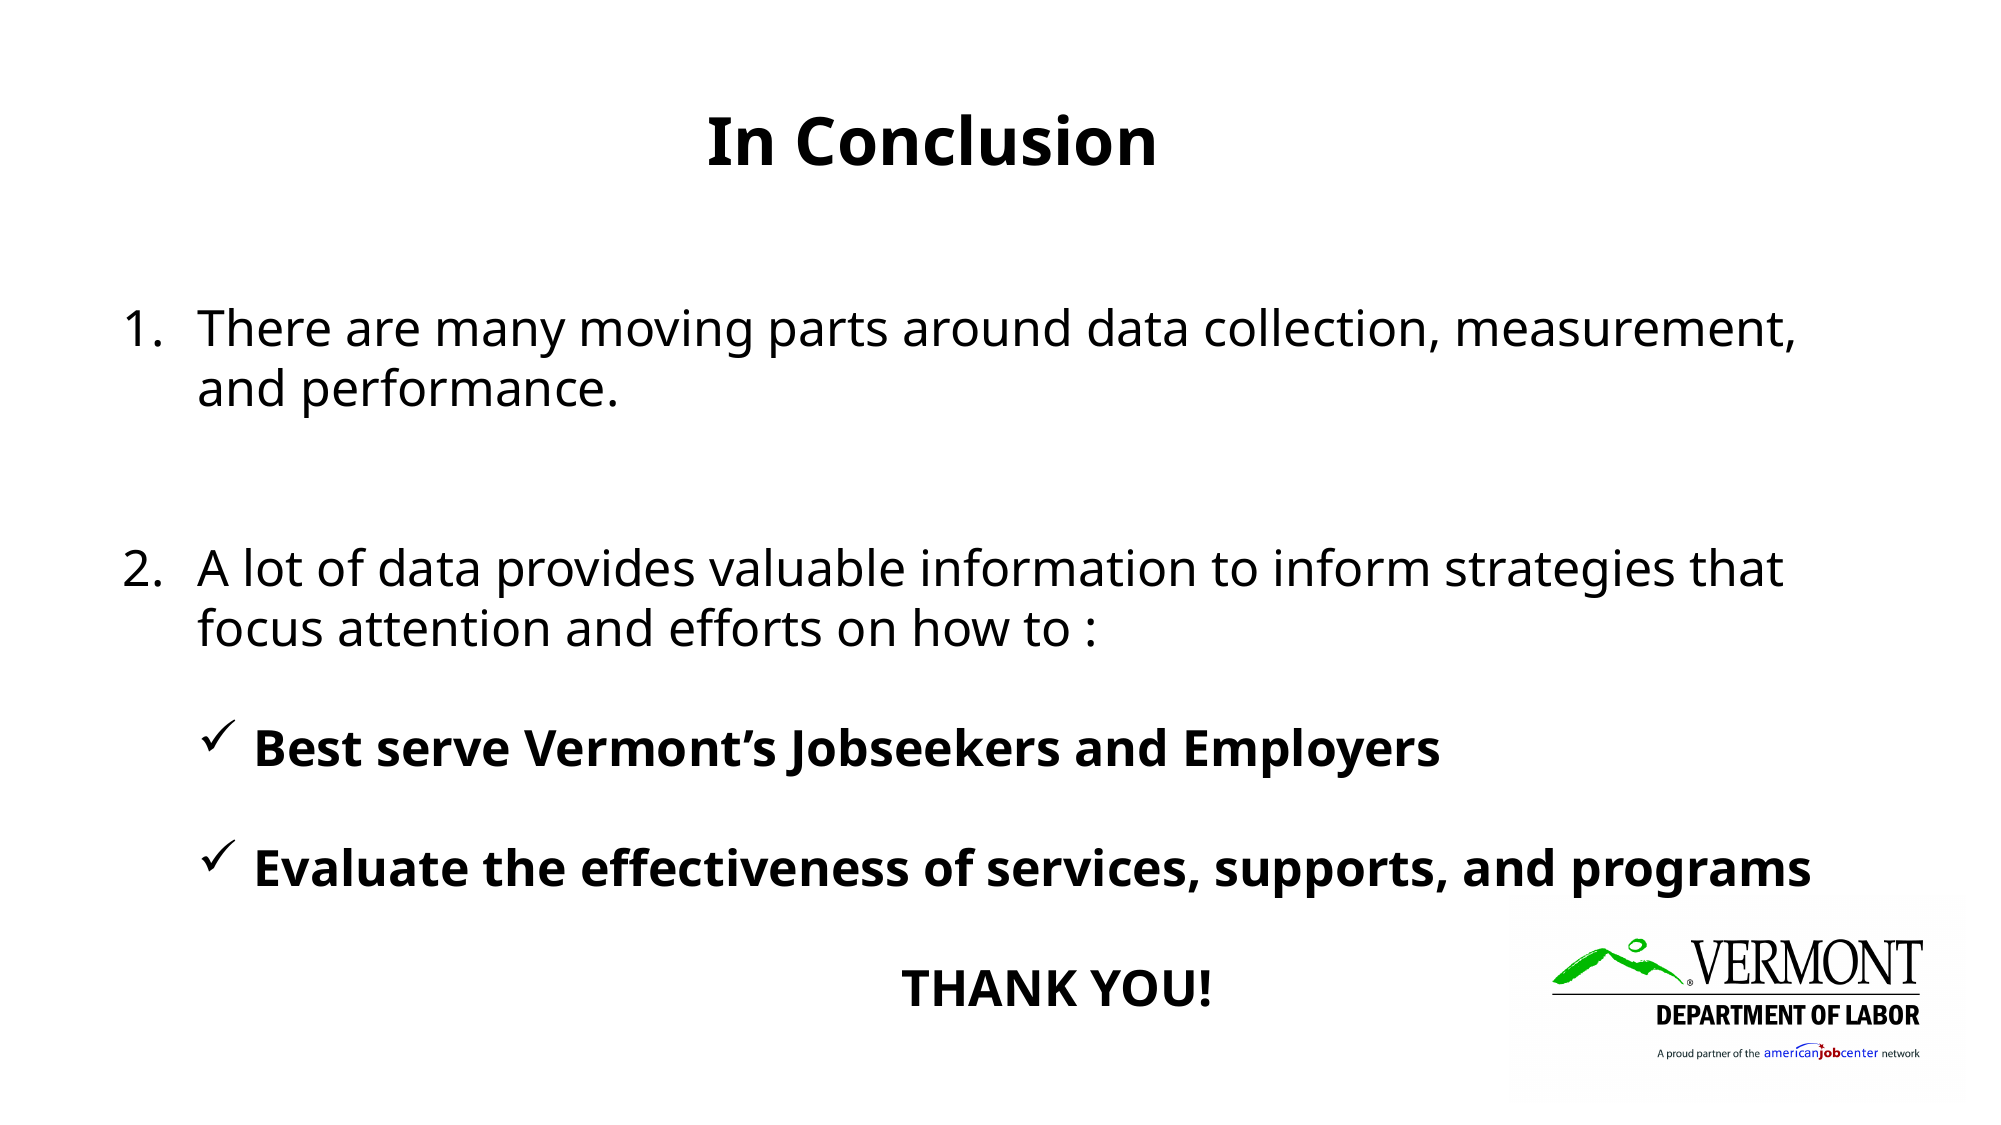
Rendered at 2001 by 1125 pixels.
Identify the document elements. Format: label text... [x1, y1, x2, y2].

picture [1509, 895, 1966, 1103]
text_box There are many moving parts around data collection, measurement, and performance. A lot of data provides valuable information to inform strategies that focus attention and efforts on how to : Best serve Vermont’s Jobseekers and Employers Evaluate the effectiveness of services, supports, and programs THANK YOU! [107, 289, 1892, 1024]
text_box In Conclusion [693, 91, 1307, 187]
